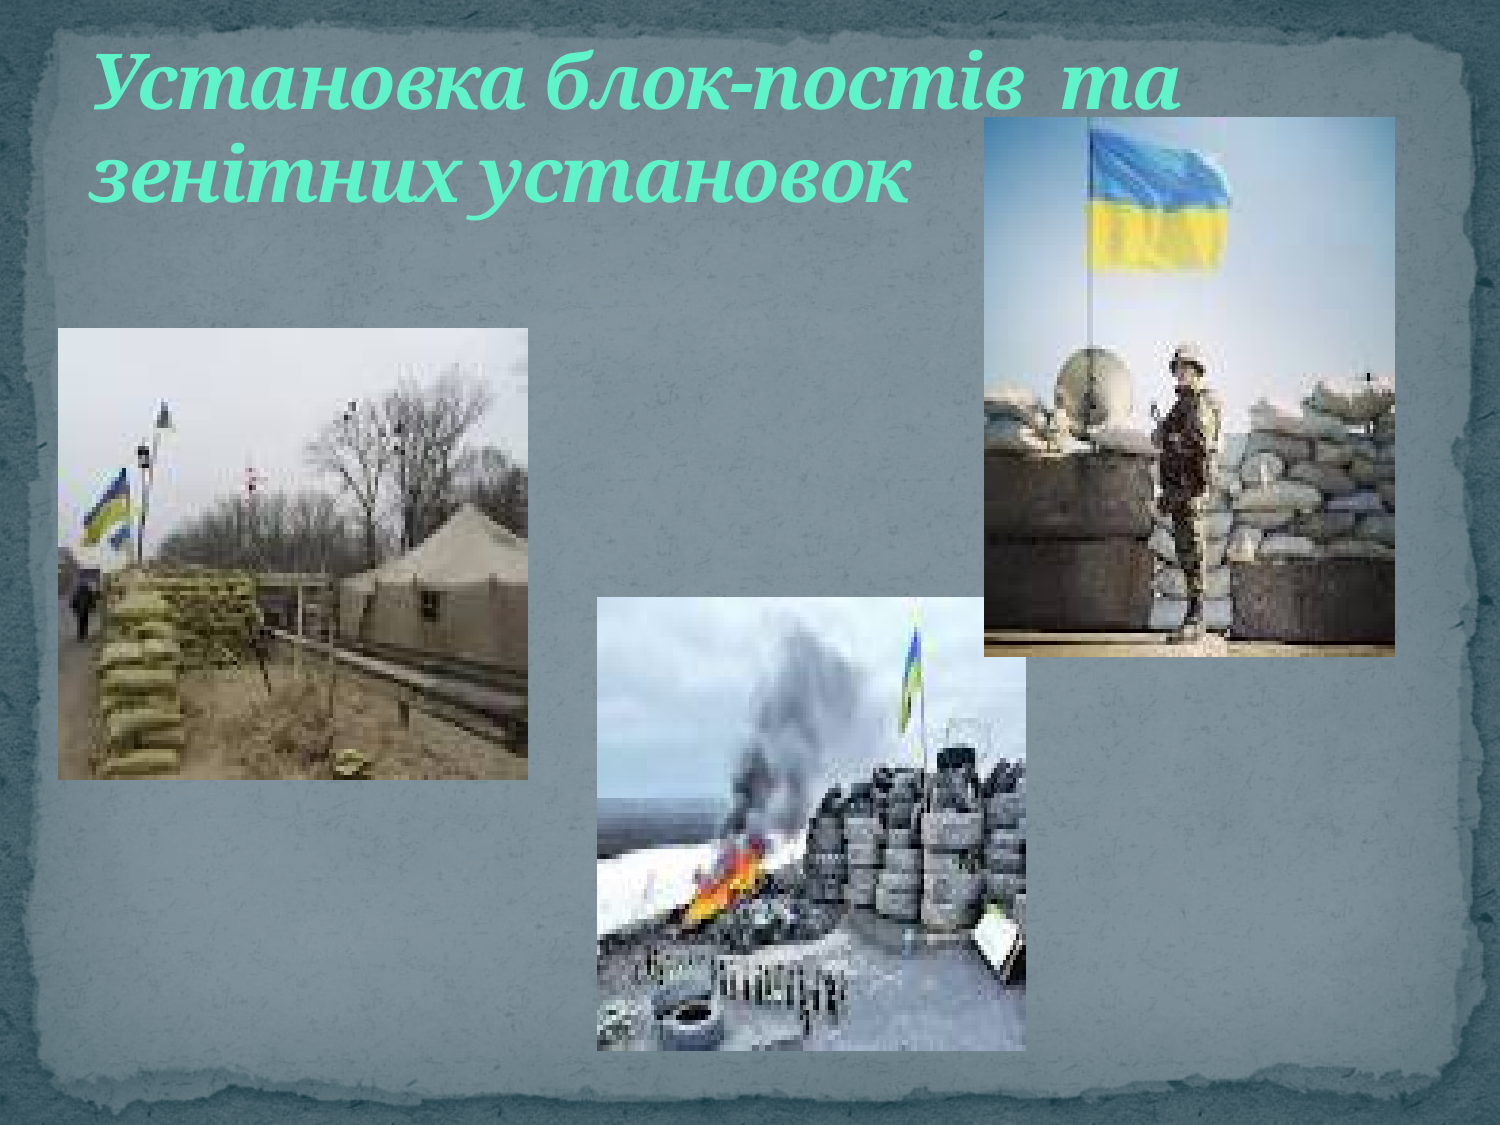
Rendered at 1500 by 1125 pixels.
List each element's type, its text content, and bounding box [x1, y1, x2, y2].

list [600, 600, 1024, 1049]
picture [984, 117, 1395, 657]
title Установка блок-постів та зенітних установок [74, 24, 1425, 225]
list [61, 330, 526, 778]
